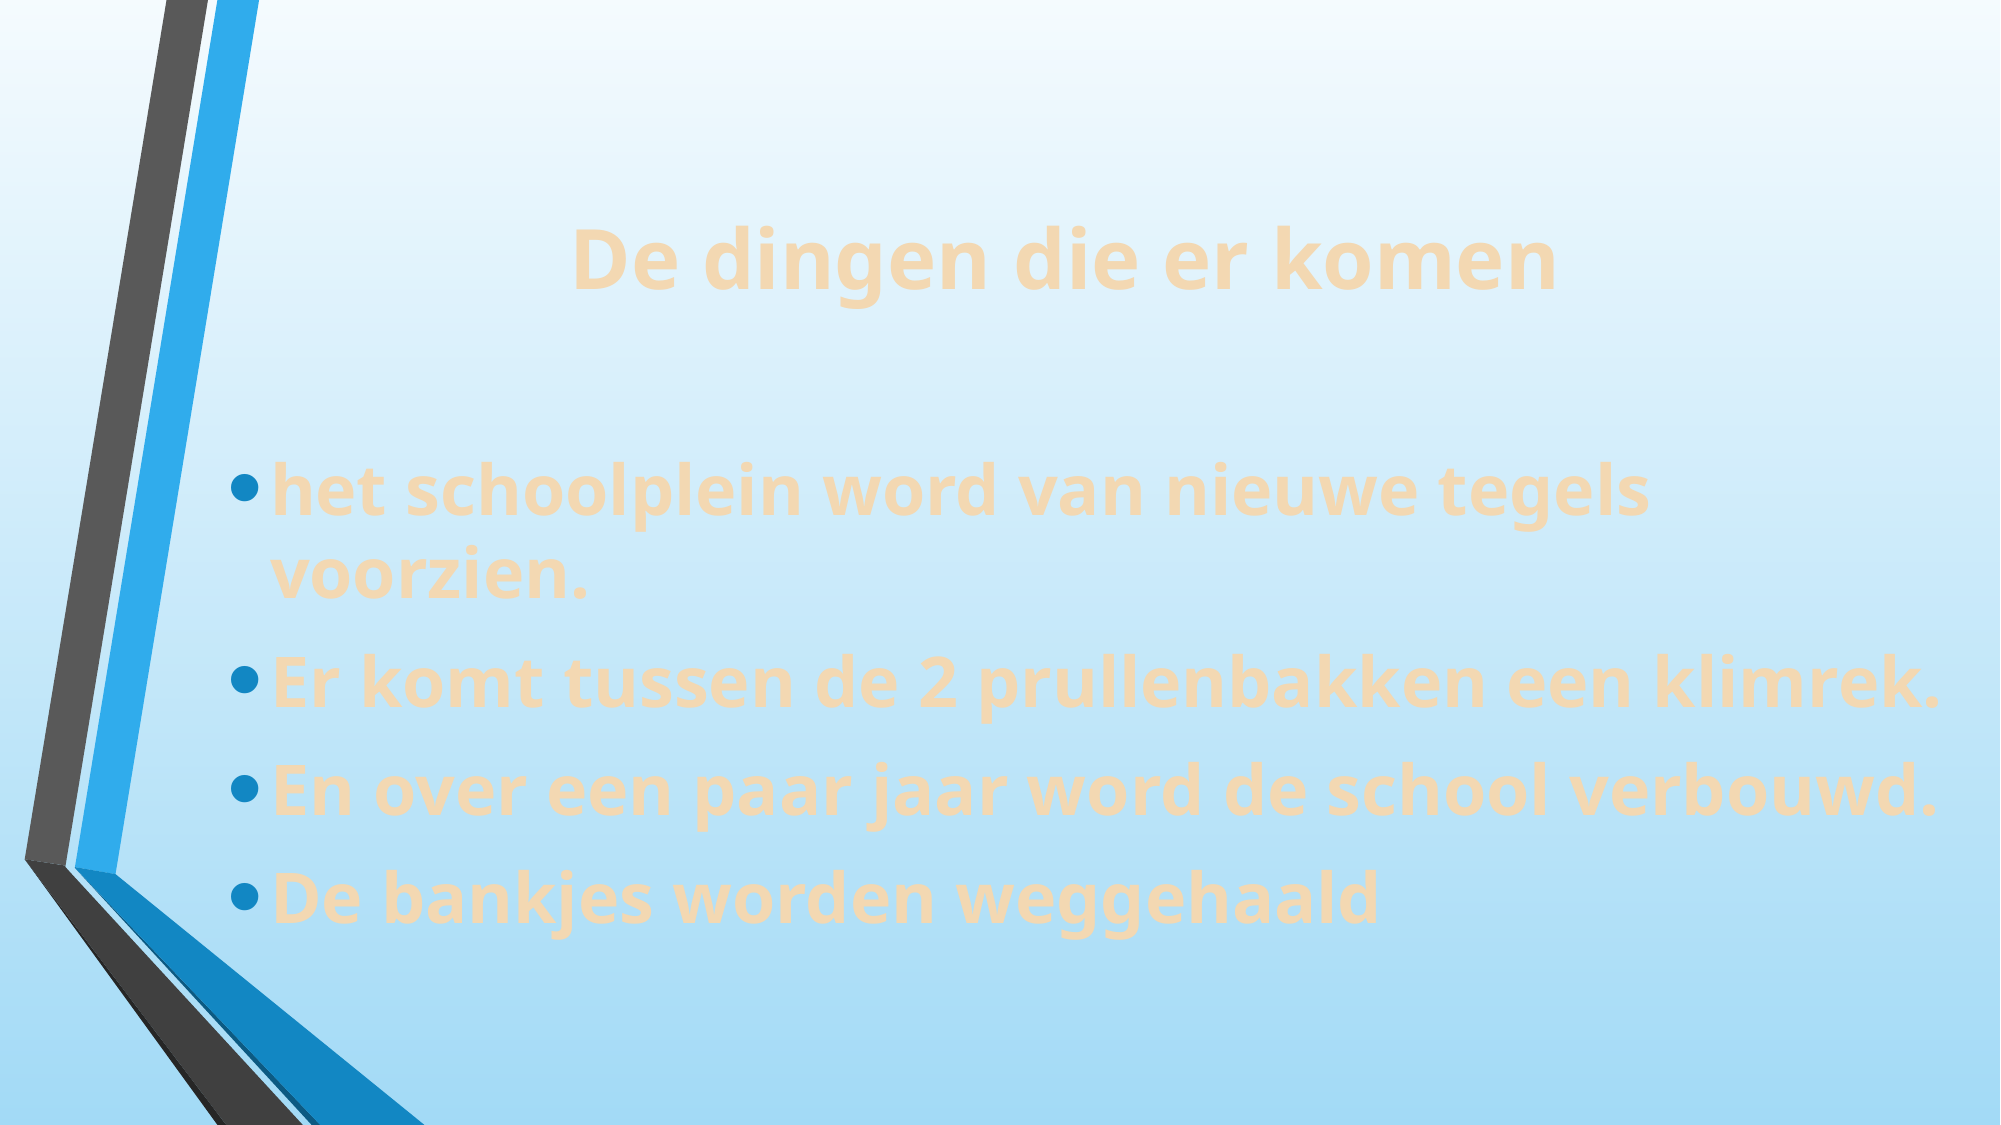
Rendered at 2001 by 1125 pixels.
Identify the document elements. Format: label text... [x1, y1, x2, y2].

list het schoolplein word van nieuwe tegels voorzien. Er komt tussen de 2 prullenbakken een klimrek. En over een paar jaar word de school verbouwd. De bankjes worden weggehaald [212, 437, 2000, 950]
title De dingen die er komen [243, 112, 1887, 400]
